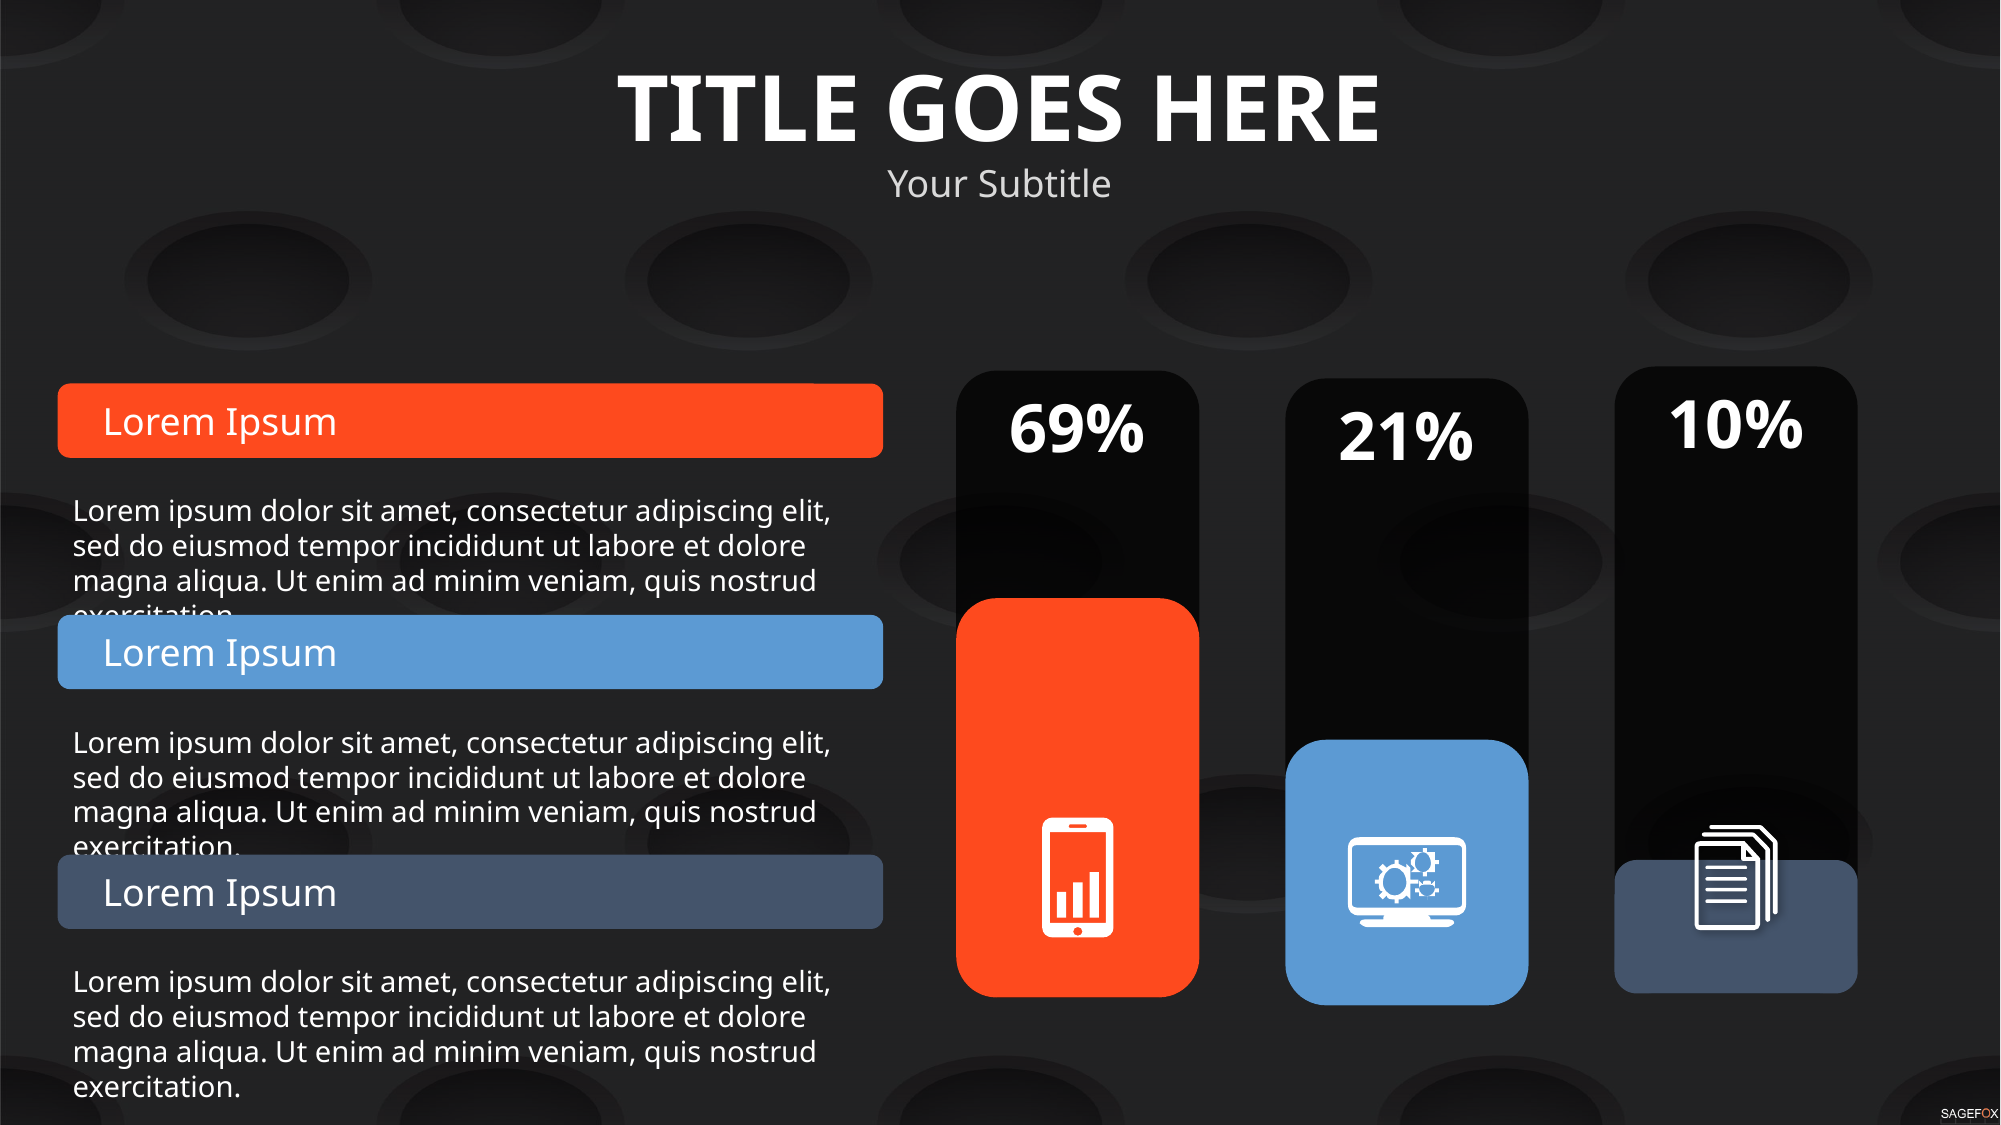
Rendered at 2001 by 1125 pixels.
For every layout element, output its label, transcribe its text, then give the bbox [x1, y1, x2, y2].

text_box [57, 854, 884, 929]
text_box [1694, 841, 1761, 931]
text_box [1613, 858, 1859, 995]
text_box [57, 383, 884, 458]
text_box [971, 369, 1184, 378]
text_box [1629, 365, 1843, 374]
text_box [1347, 837, 1467, 928]
text_box [1709, 825, 1778, 915]
text_box [1300, 377, 1514, 386]
text_box Lorem ipsum dolor sit amet, consectetur adipiscing elit, sed do eiusmod tempor incididunt ut labore et dolore magna aliqua. Ut enim ad minim veniam, quis nostrud exercitation. [57, 956, 884, 1111]
text_box [1613, 399, 1859, 877]
text_box 10% [1614, 374, 1858, 469]
text_box Lorem ipsum dolor sit amet, consectetur adipiscing elit, sed do eiusmod tempor incididunt ut labore et dolore magna aliqua. Ut enim ad minim veniam, quis nostrud exercitation. [57, 485, 884, 614]
text_box [955, 403, 1201, 633]
text_box 21% [1285, 386, 1529, 481]
text_box TITLE GOES HERE Your Subtitle [548, 42, 1452, 212]
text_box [1042, 817, 1114, 938]
text_box [955, 597, 1201, 999]
text_box Lorem ipsum dolor sit amet, consectetur adipiscing elit, sed do eiusmod tempor incididunt ut labore et dolore magna aliqua. Ut enim ad minim veniam, quis nostrud exercitation. [57, 716, 884, 854]
text_box [1284, 738, 1530, 1007]
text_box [57, 614, 884, 690]
text_box [1701, 832, 1771, 922]
text_box [1284, 412, 1530, 773]
text_box 69% [956, 378, 1200, 474]
picture [0, 0, 2001, 1125]
